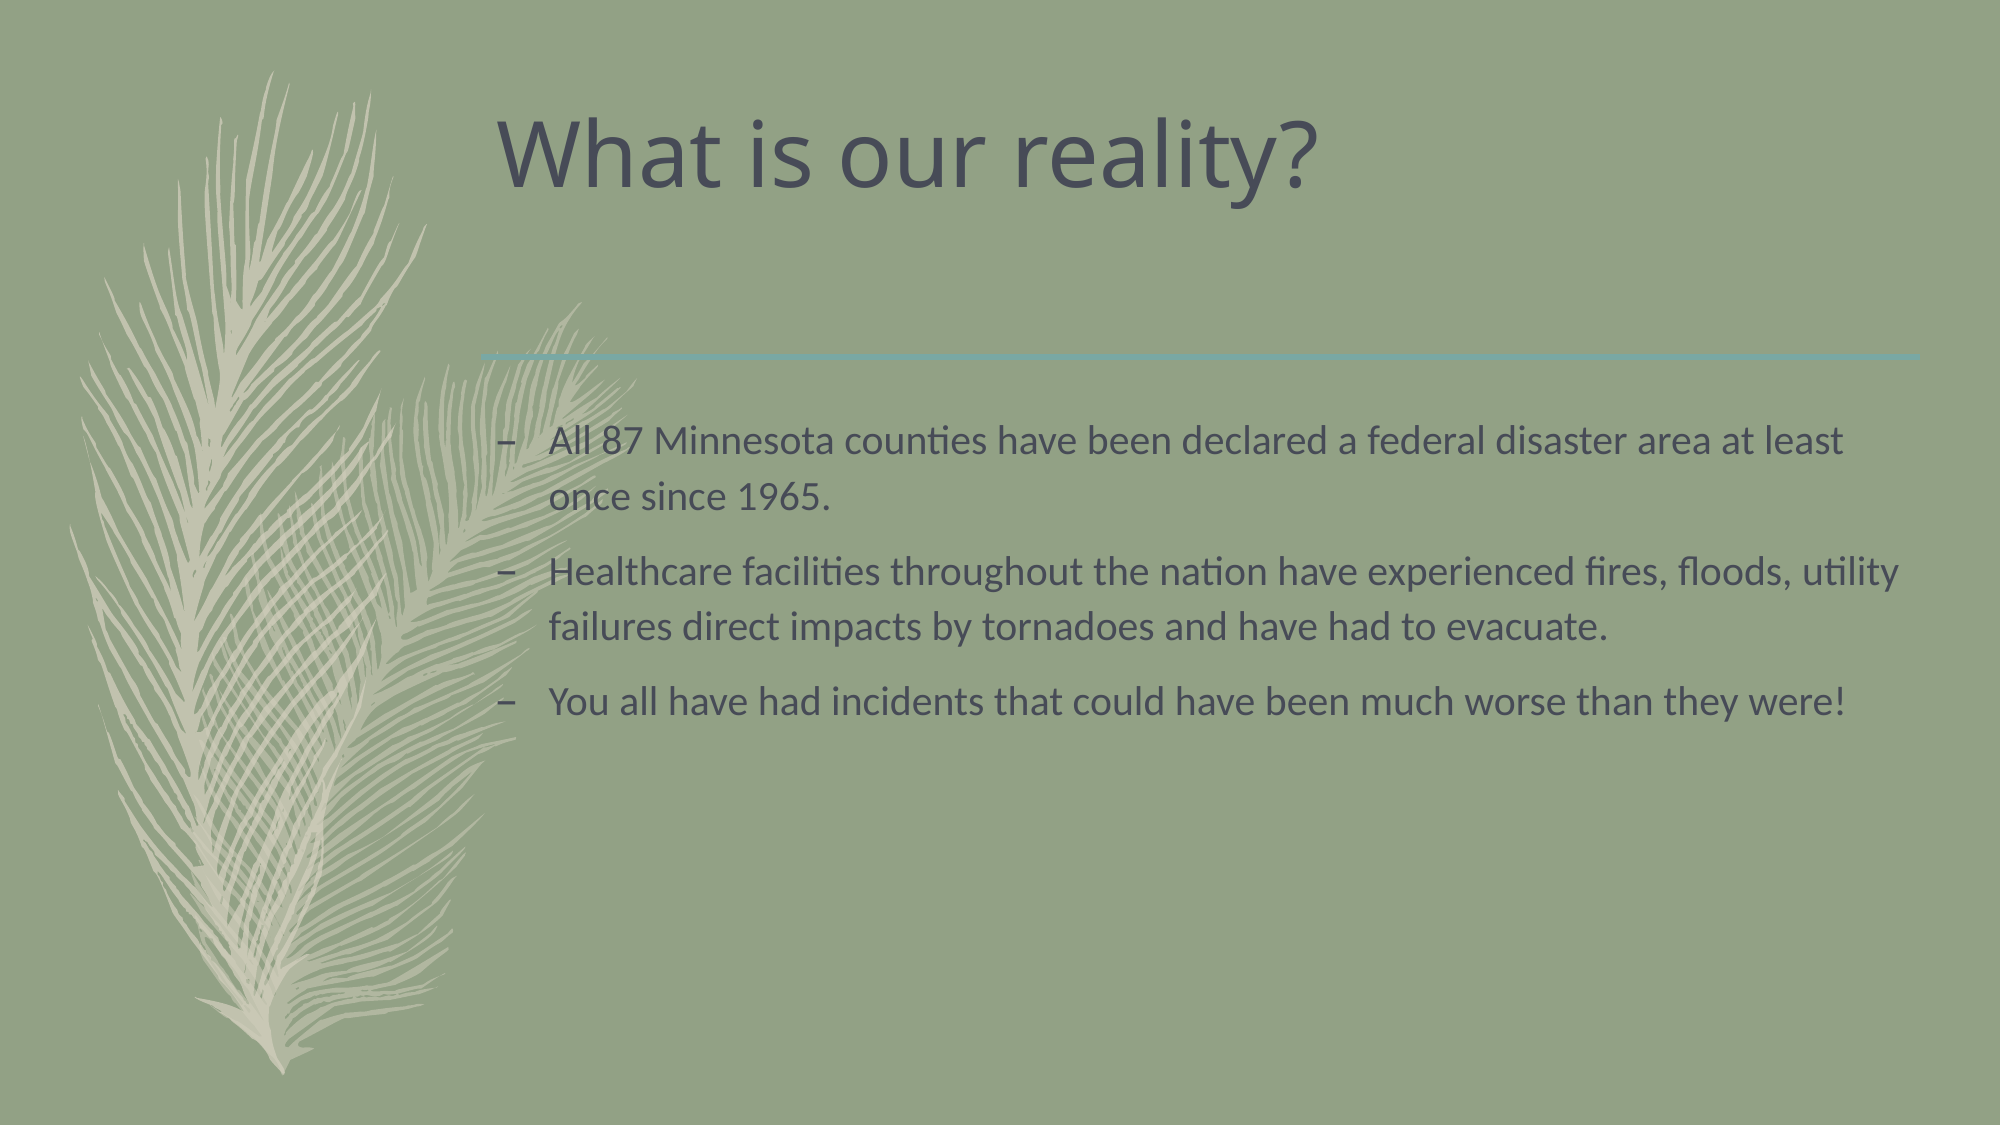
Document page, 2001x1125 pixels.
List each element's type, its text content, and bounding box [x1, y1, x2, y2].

title What is our reality? [481, 93, 1920, 350]
list All 87 Minnesota counties have been declared a federal disaster area at least once since 1965. Healthcare facilities throughout the nation have experienced fires, floods, utility failures direct impacts by tornadoes and have had to evacuate. You all have had incidents that could have been much worse than they were! [481, 399, 1920, 999]
